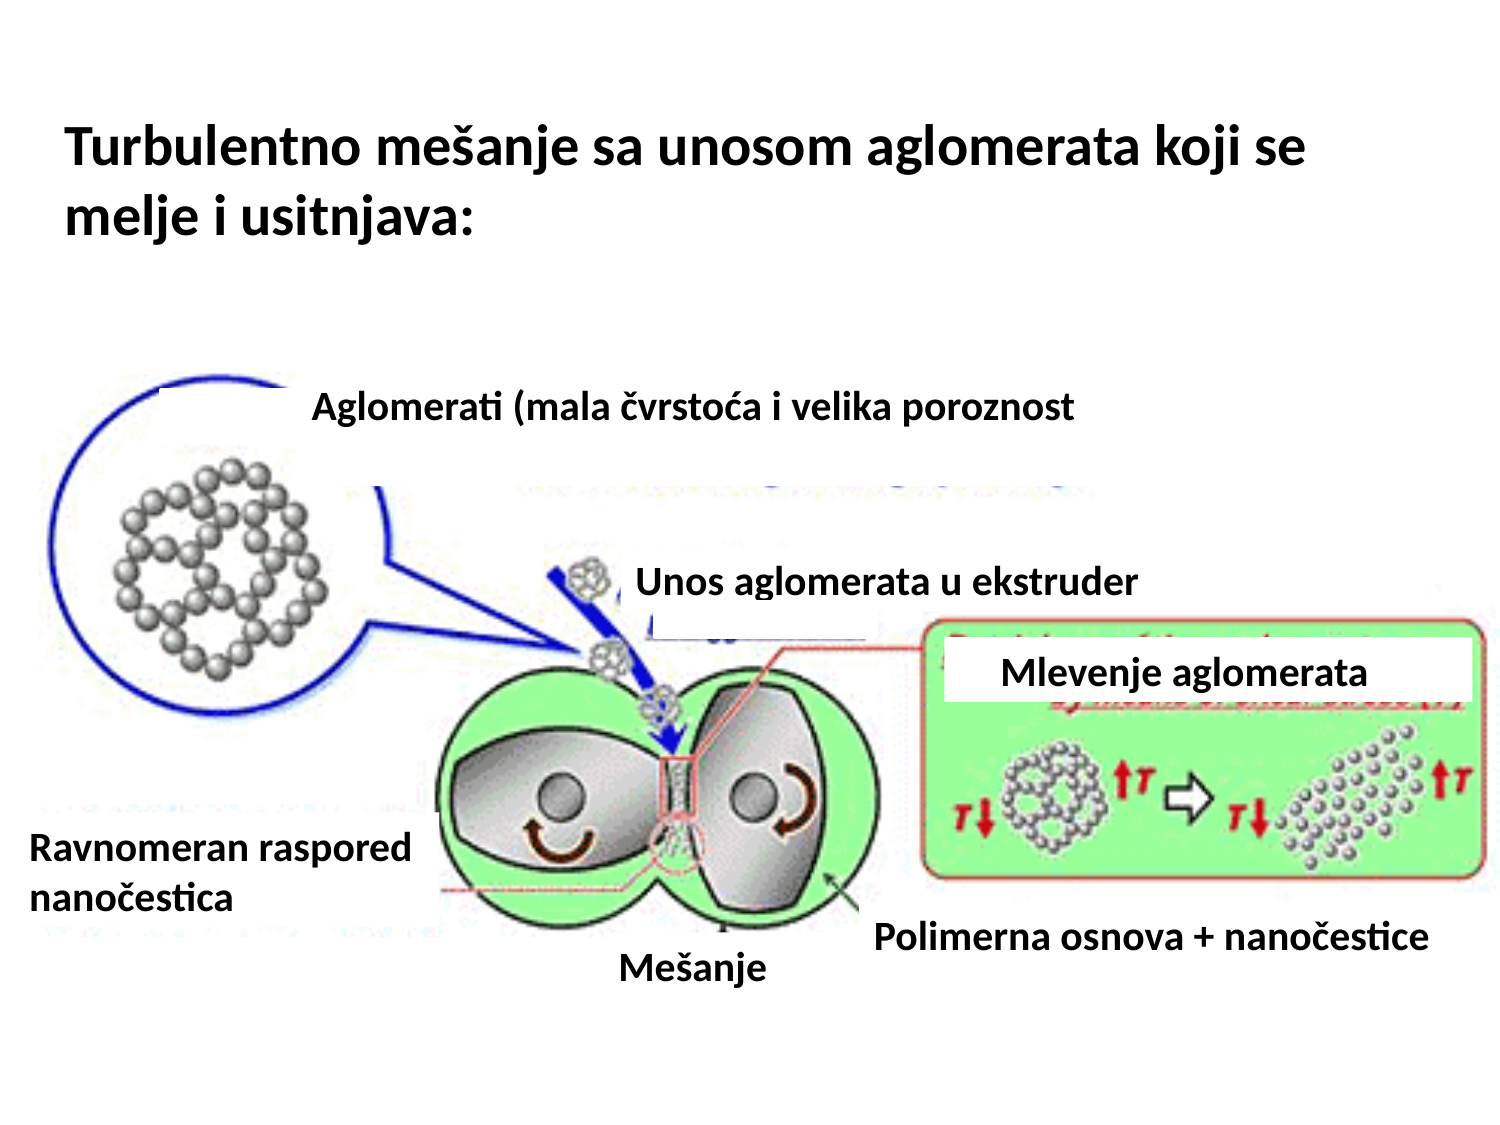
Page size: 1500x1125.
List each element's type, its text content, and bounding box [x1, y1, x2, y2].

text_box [14, 371, 1500, 1026]
text_box Turbulentno mešanje sa unosom aglomerata koji se melje i usitnjava: [49, 99, 1400, 255]
